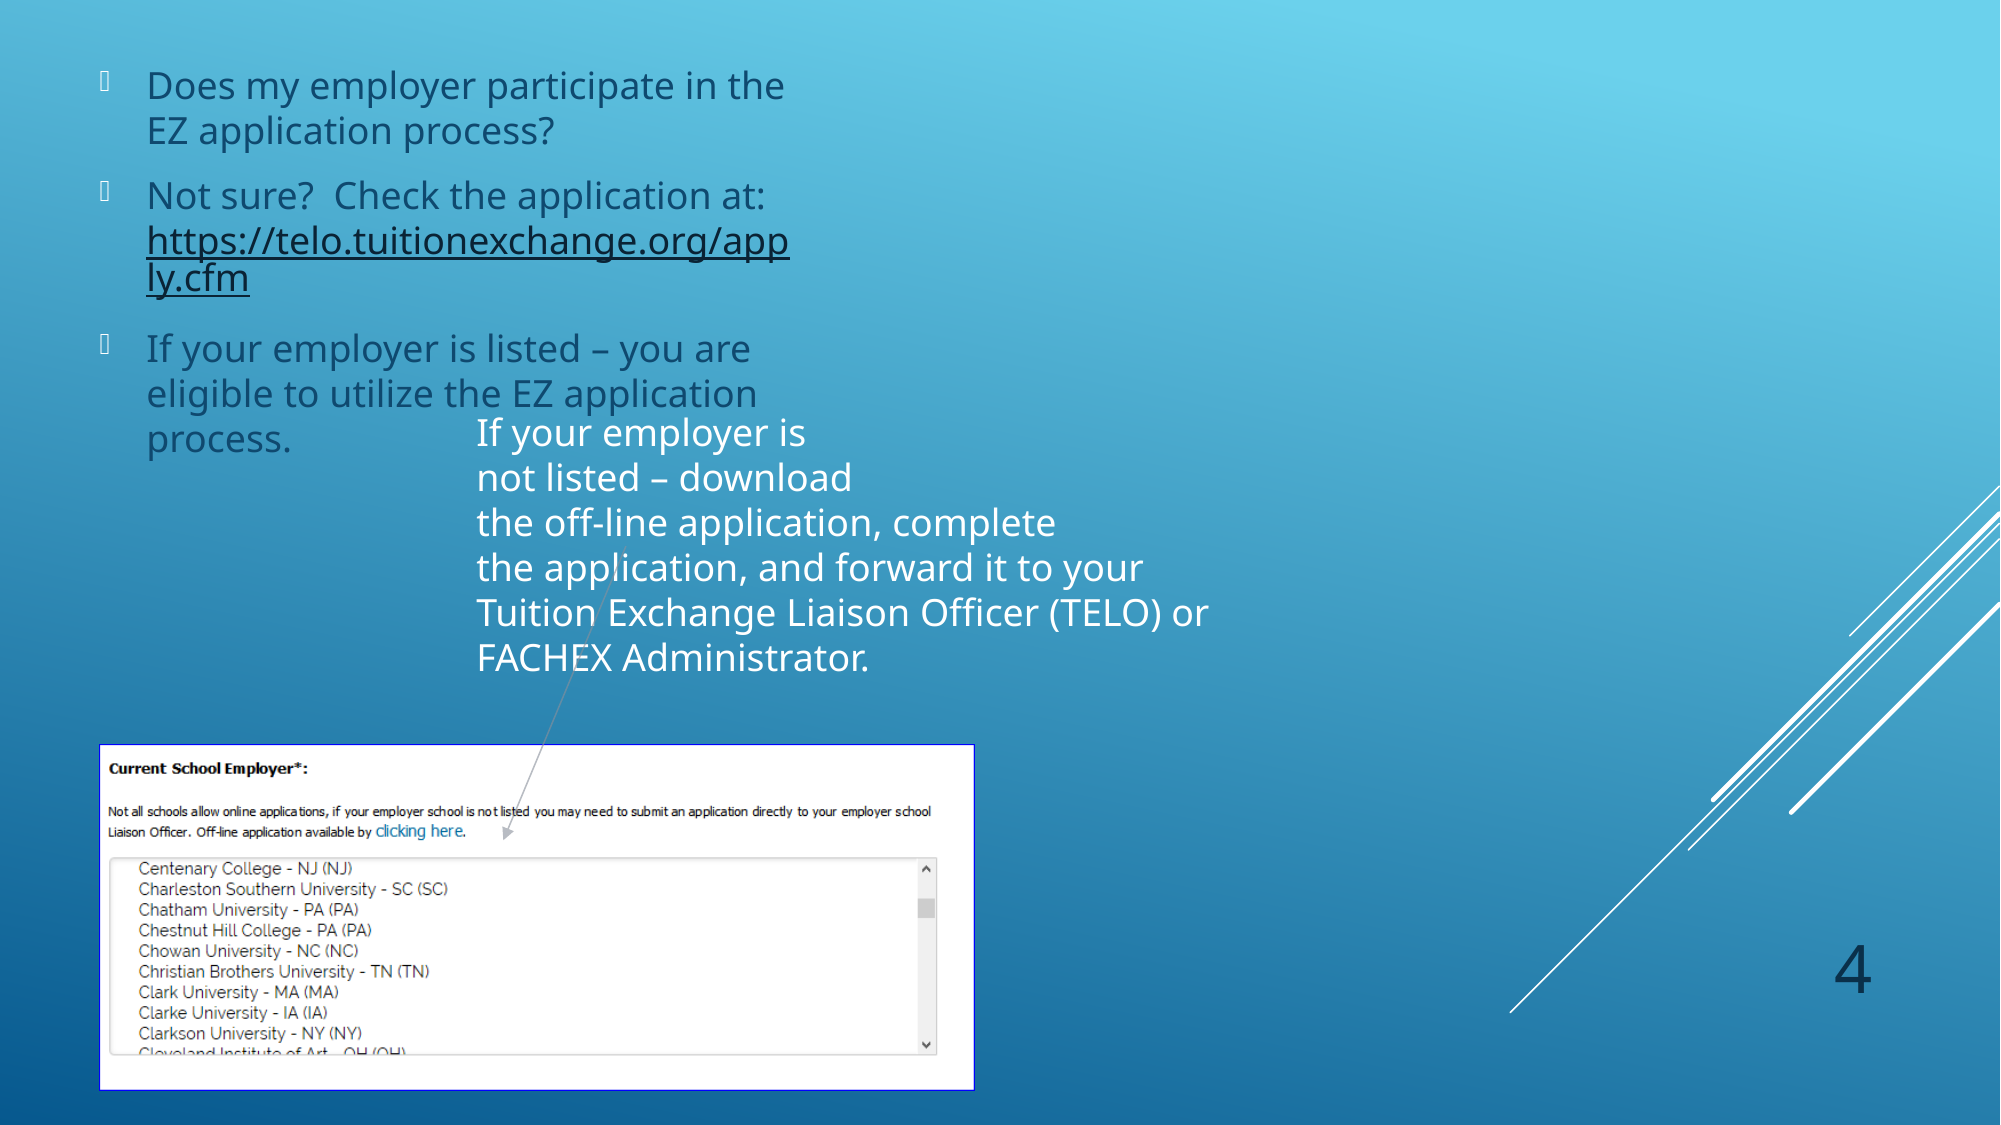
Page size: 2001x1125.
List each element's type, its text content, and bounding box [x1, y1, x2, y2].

list Does my employer participate in the EZ application process? Not sure? Check the application at: https://telo.tuitionexchange.org/apply.cfm If your employer is listed – you are eligible to utilize the EZ application process. [84, 54, 814, 491]
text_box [503, 546, 626, 841]
slide_number 4 [1700, 915, 1888, 1025]
text_box If your employer is not listed – download the off-line application, complete the application, and forward it to your Tuition Exchange Liaison Officer (TELO) or FACHEX Administrator. [461, 401, 1257, 686]
picture [99, 744, 975, 1091]
